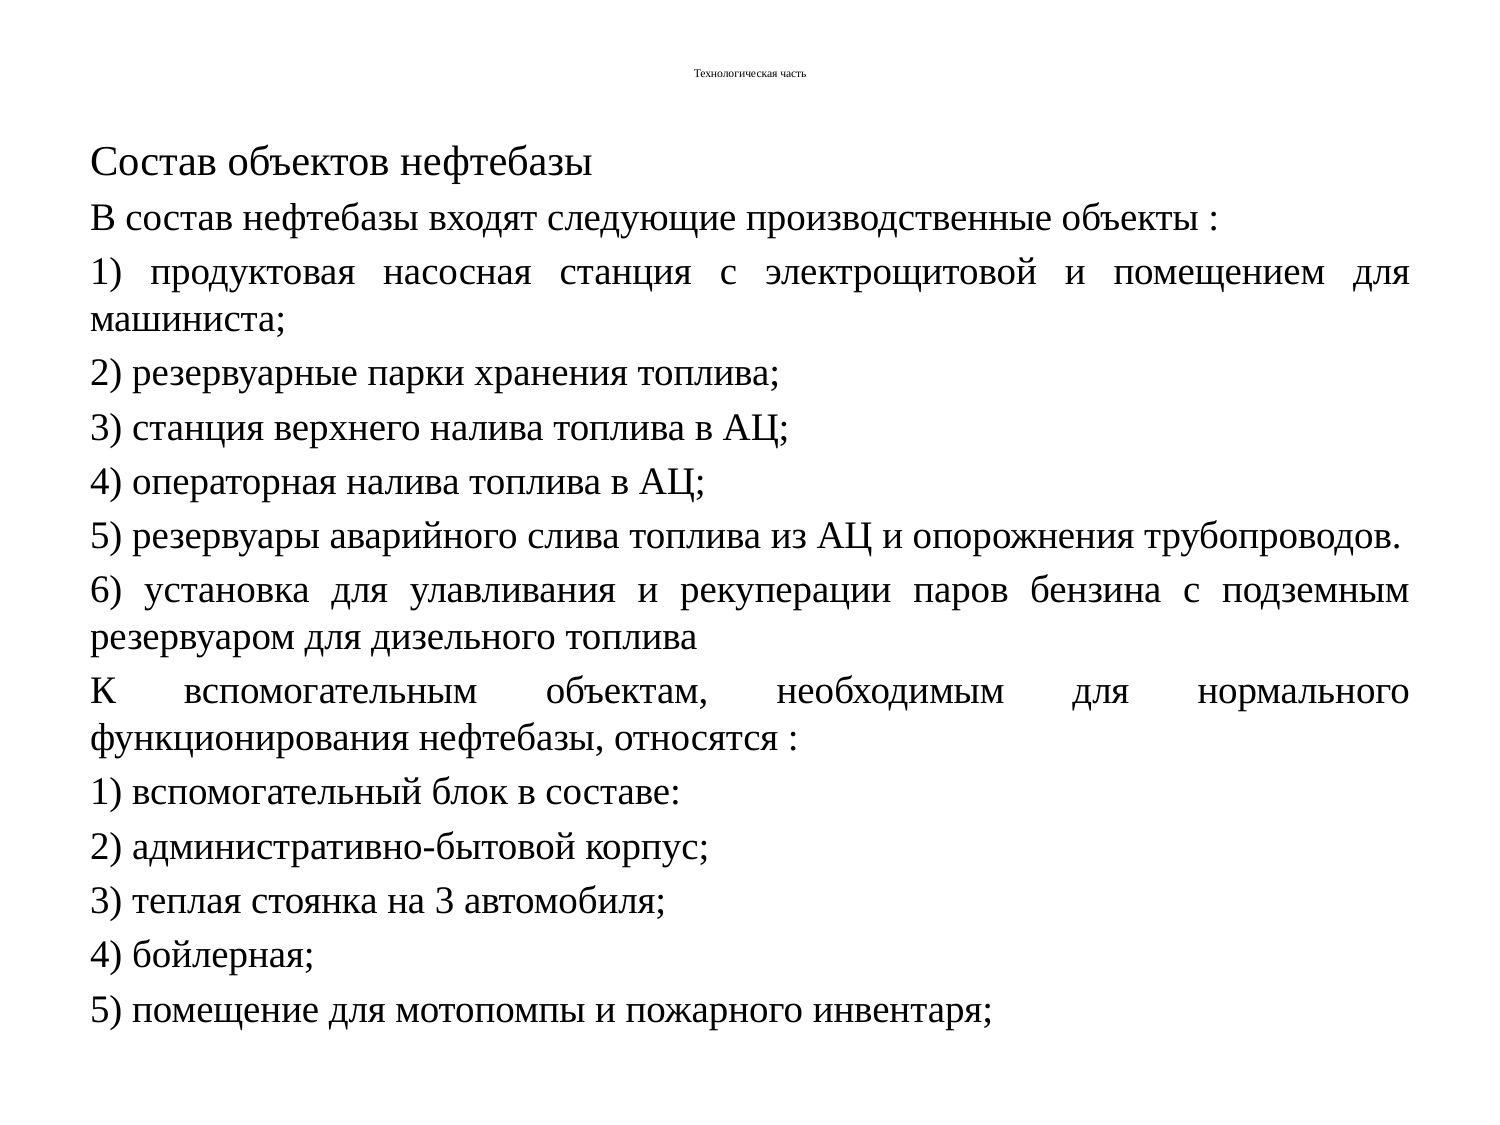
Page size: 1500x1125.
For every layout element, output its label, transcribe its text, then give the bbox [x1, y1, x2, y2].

title Технологическая часть [75, 45, 1425, 102]
list Состав объектов нефтебазы В состав нефтебазы входят следующие производственные объекты : 1) продуктовая насосная станция с электрощитовой и помещением для машиниста; 2) резервуарные парки хранения топлива; 3) станция верхнего налива топлива в АЦ; 4) операторная налива топлива в АЦ; 5) резервуары аварийного слива топлива из АЦ и опорожнения трубопроводов. 6) установка для улавливания и рекуперации паров бензина с подземным резервуаром для дизельного топлива К вспомогательным объектам, необходимым для нормального функционирования нефтебазы, относятся : 1) вспомогательный блок в составе: 2) административно-бытовой корпус; 3) теплая стоянка на 3 автомобиля; 4) бойлерная; 5) помещение для мотопомпы и пожарного инвентаря; [75, 125, 1425, 1071]
